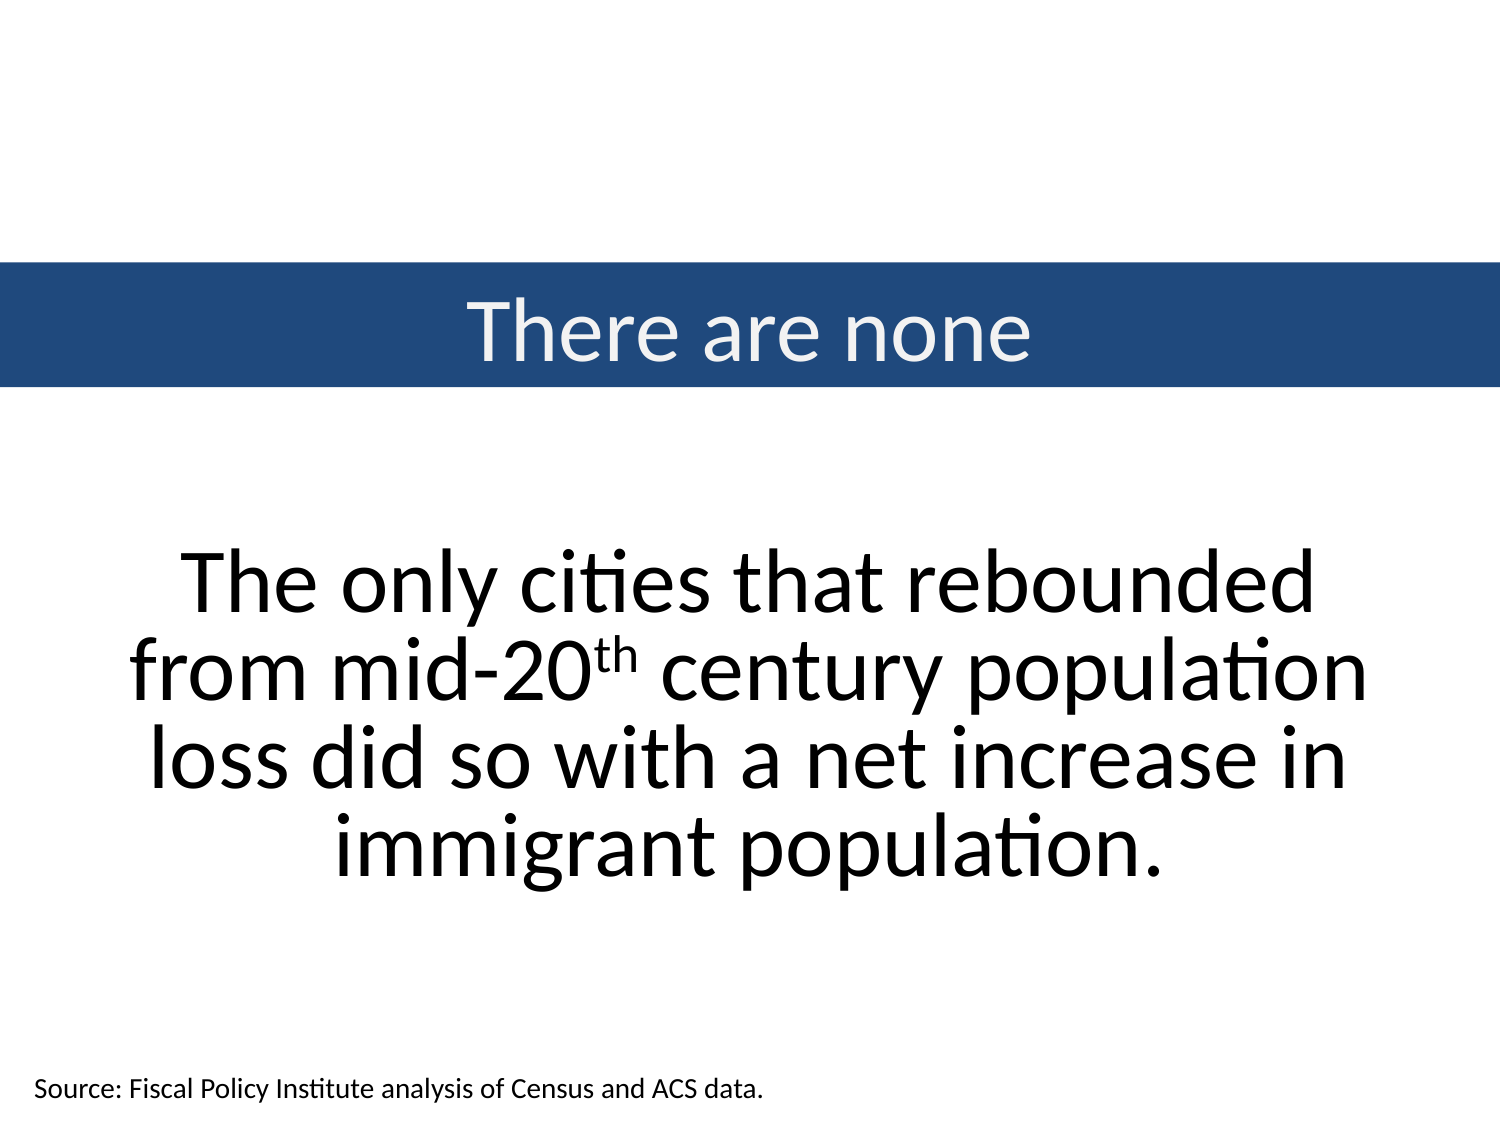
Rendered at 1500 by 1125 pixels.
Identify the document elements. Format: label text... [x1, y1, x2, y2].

text_box Source: Fiscal Policy Institute analysis of Census and ACS data. [19, 1062, 1170, 1113]
text_box The only cities that rebounded from mid-20th century population loss did so with a net increase in immigrant population. [98, 534, 1402, 902]
text_box There are none [0, 262, 1500, 388]
